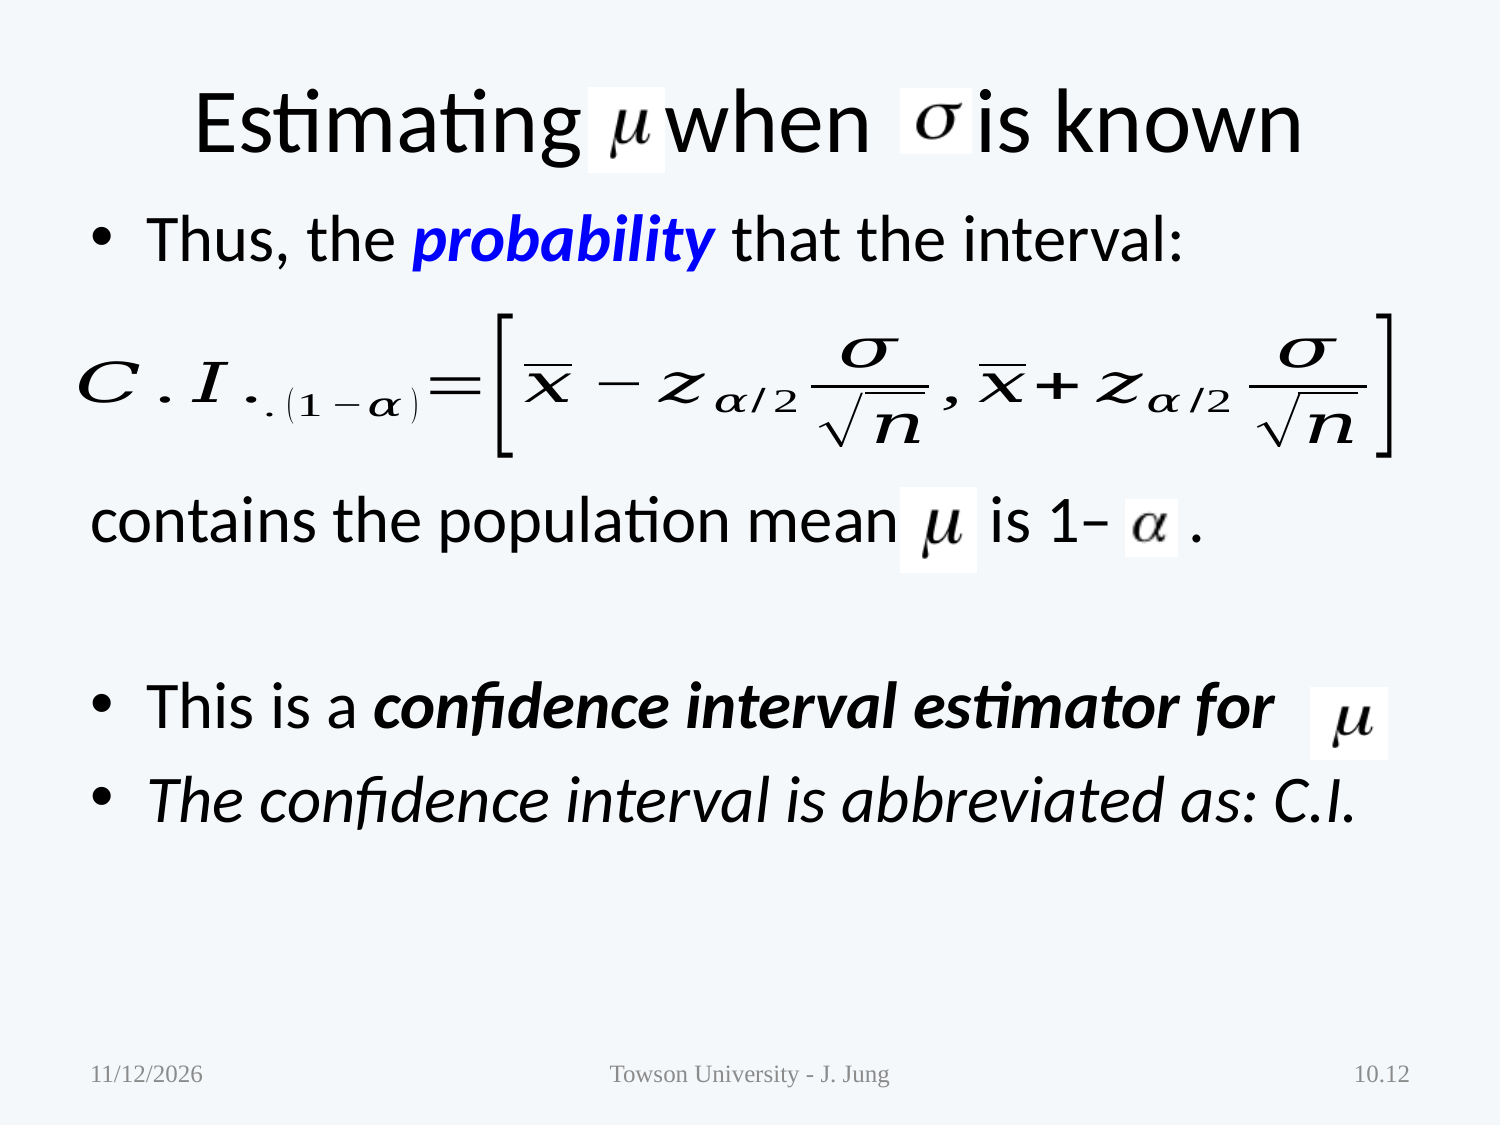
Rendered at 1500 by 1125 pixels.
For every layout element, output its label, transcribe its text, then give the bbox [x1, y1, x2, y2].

picture [1310, 687, 1388, 761]
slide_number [75, 1042, 425, 1103]
title Estimating when is known [75, 45, 1425, 187]
footer Towson University - J. Jung [512, 1042, 988, 1103]
picture [1124, 499, 1178, 557]
picture [899, 487, 977, 573]
list Thus, the probability that the interval: contains the population mean is 1– . This is a confidence interval estimator for The confidence interval is abbreviated as: C.I. [75, 187, 1425, 1005]
picture [899, 88, 973, 155]
picture [587, 87, 665, 173]
slide_number 10.12 [1074, 1042, 1425, 1103]
